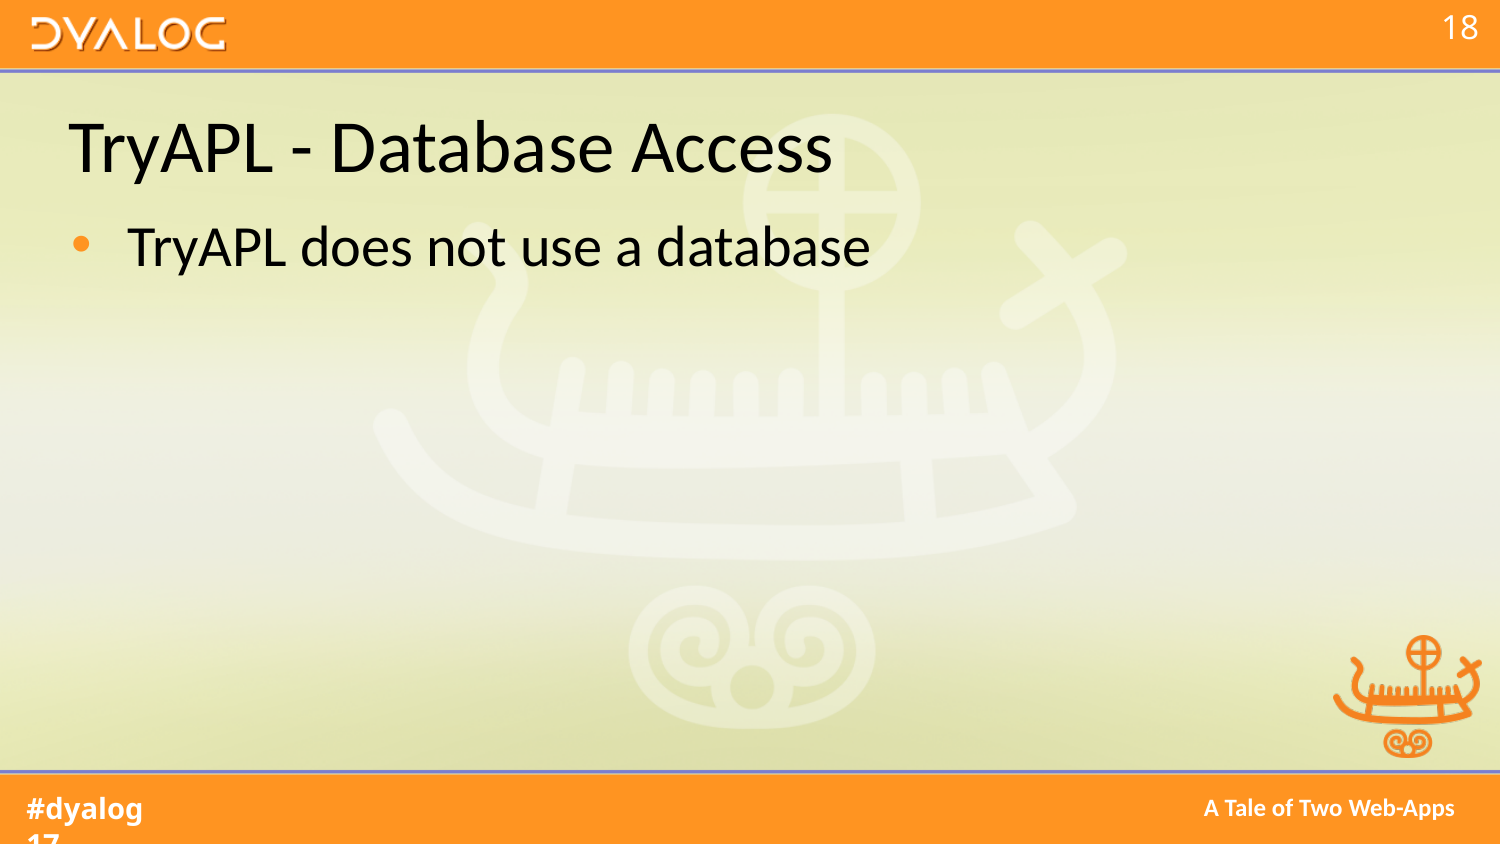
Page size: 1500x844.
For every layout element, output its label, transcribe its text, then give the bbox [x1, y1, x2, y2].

title TryAPL - Database Access [53, 94, 1425, 192]
footer A Tale of Two Web-Apps [964, 783, 1471, 829]
picture [0, 0, 1500, 844]
list TryAPL does not use a database [56, 200, 1069, 758]
